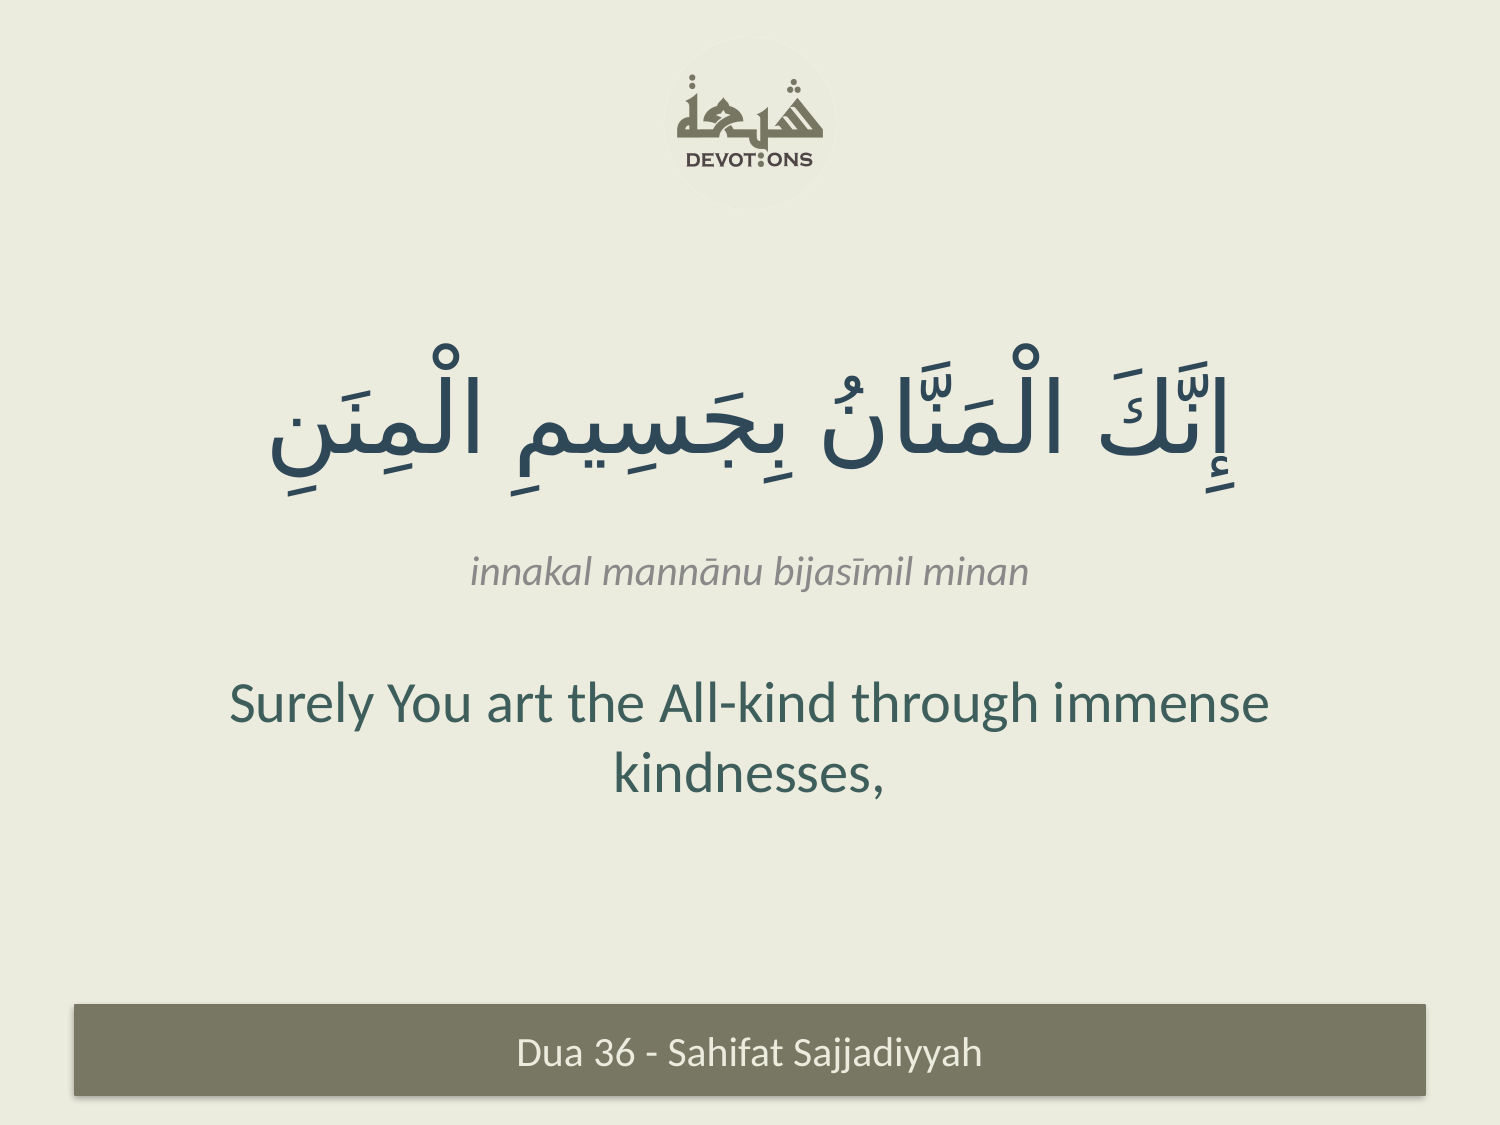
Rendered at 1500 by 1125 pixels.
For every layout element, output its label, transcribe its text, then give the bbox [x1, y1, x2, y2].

text_box [74, 1004, 1426, 1096]
picture [656, 29, 844, 218]
text_box إِنَّكَ الْمَنَّانُ بِجَسِيمِ الْمِنَنِ innakal mannānu bijasīmil minan Surely You art the All-kind through immense kindnesses, [74, 346, 1425, 811]
text_box Dua 36 - Sahifat Sajjadiyyah [501, 1017, 999, 1083]
